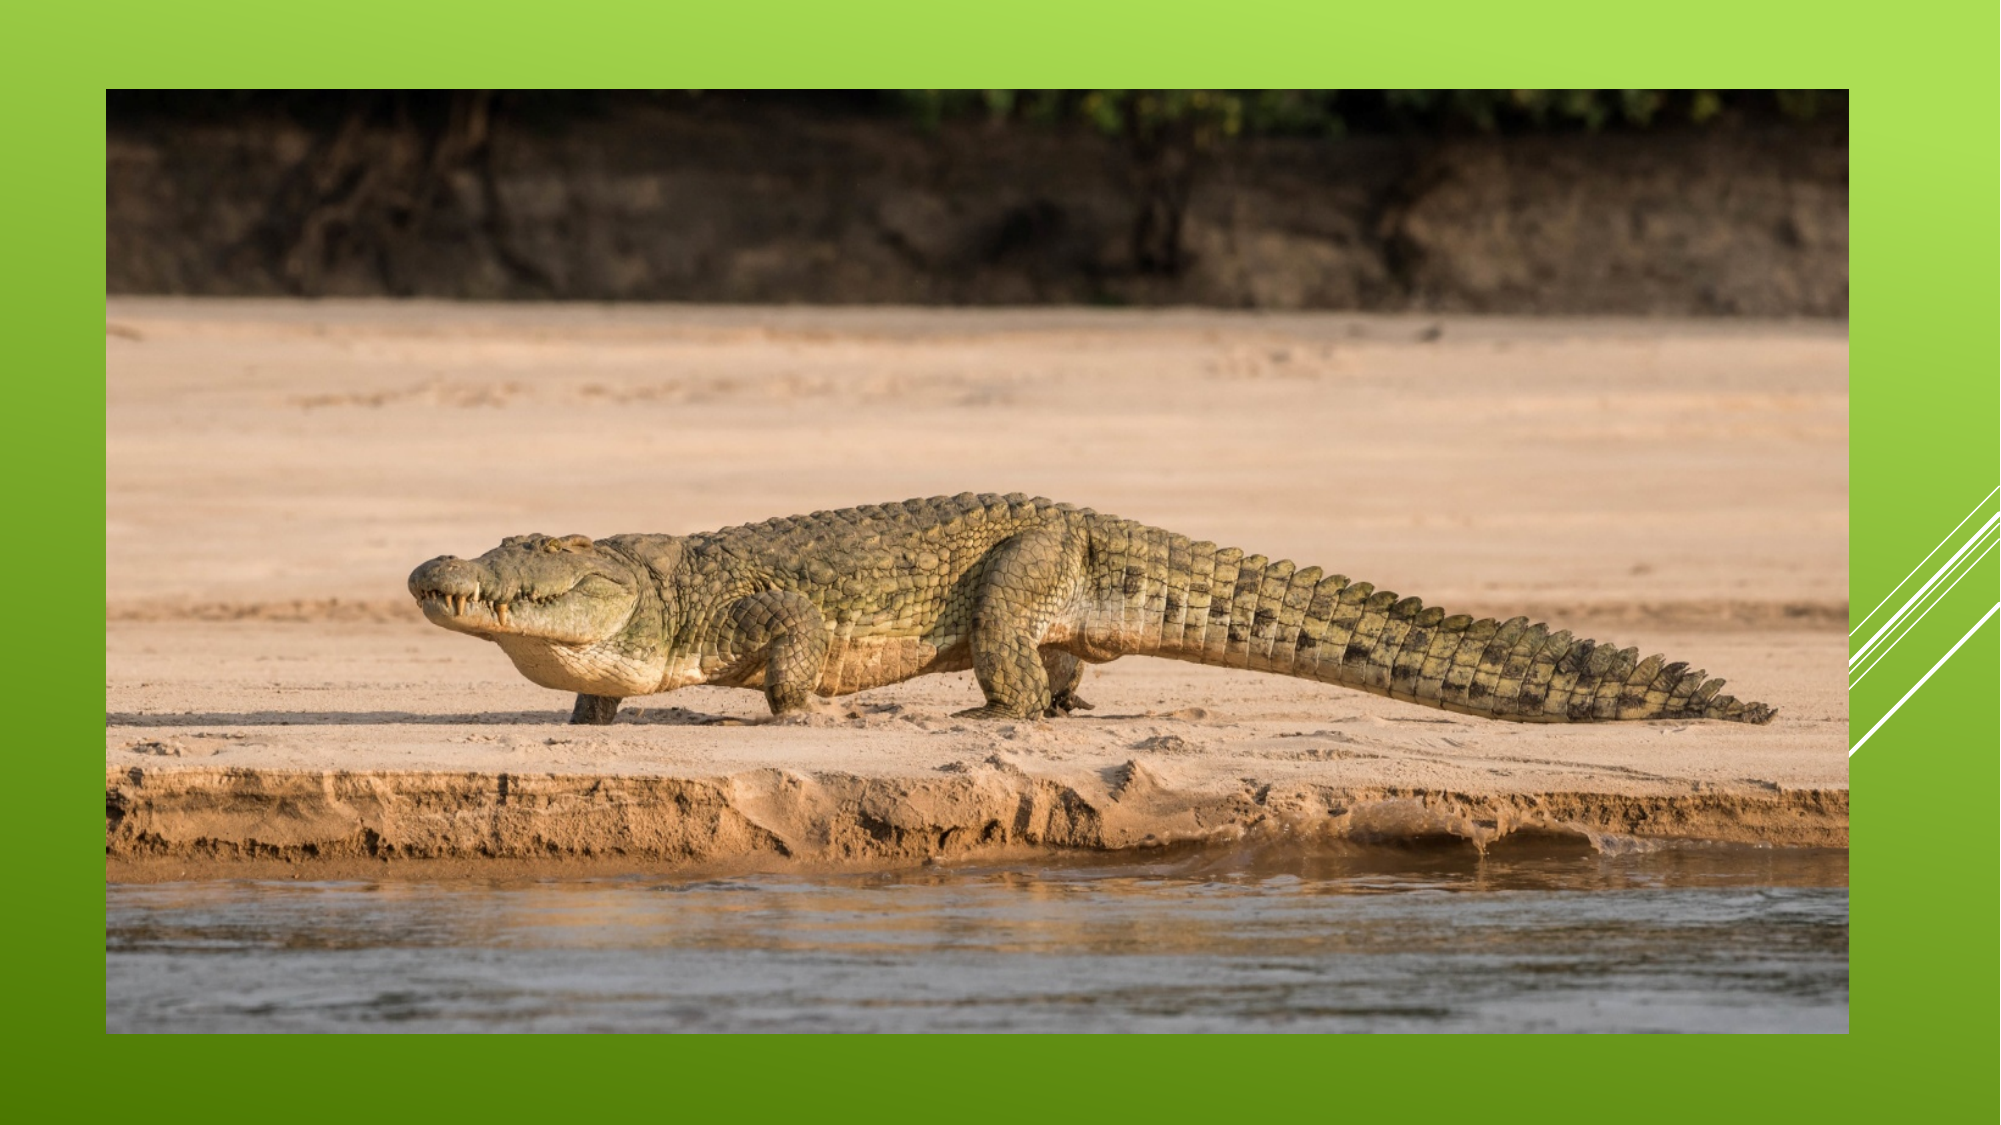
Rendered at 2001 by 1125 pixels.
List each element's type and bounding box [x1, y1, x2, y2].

picture [106, 88, 1850, 1034]
